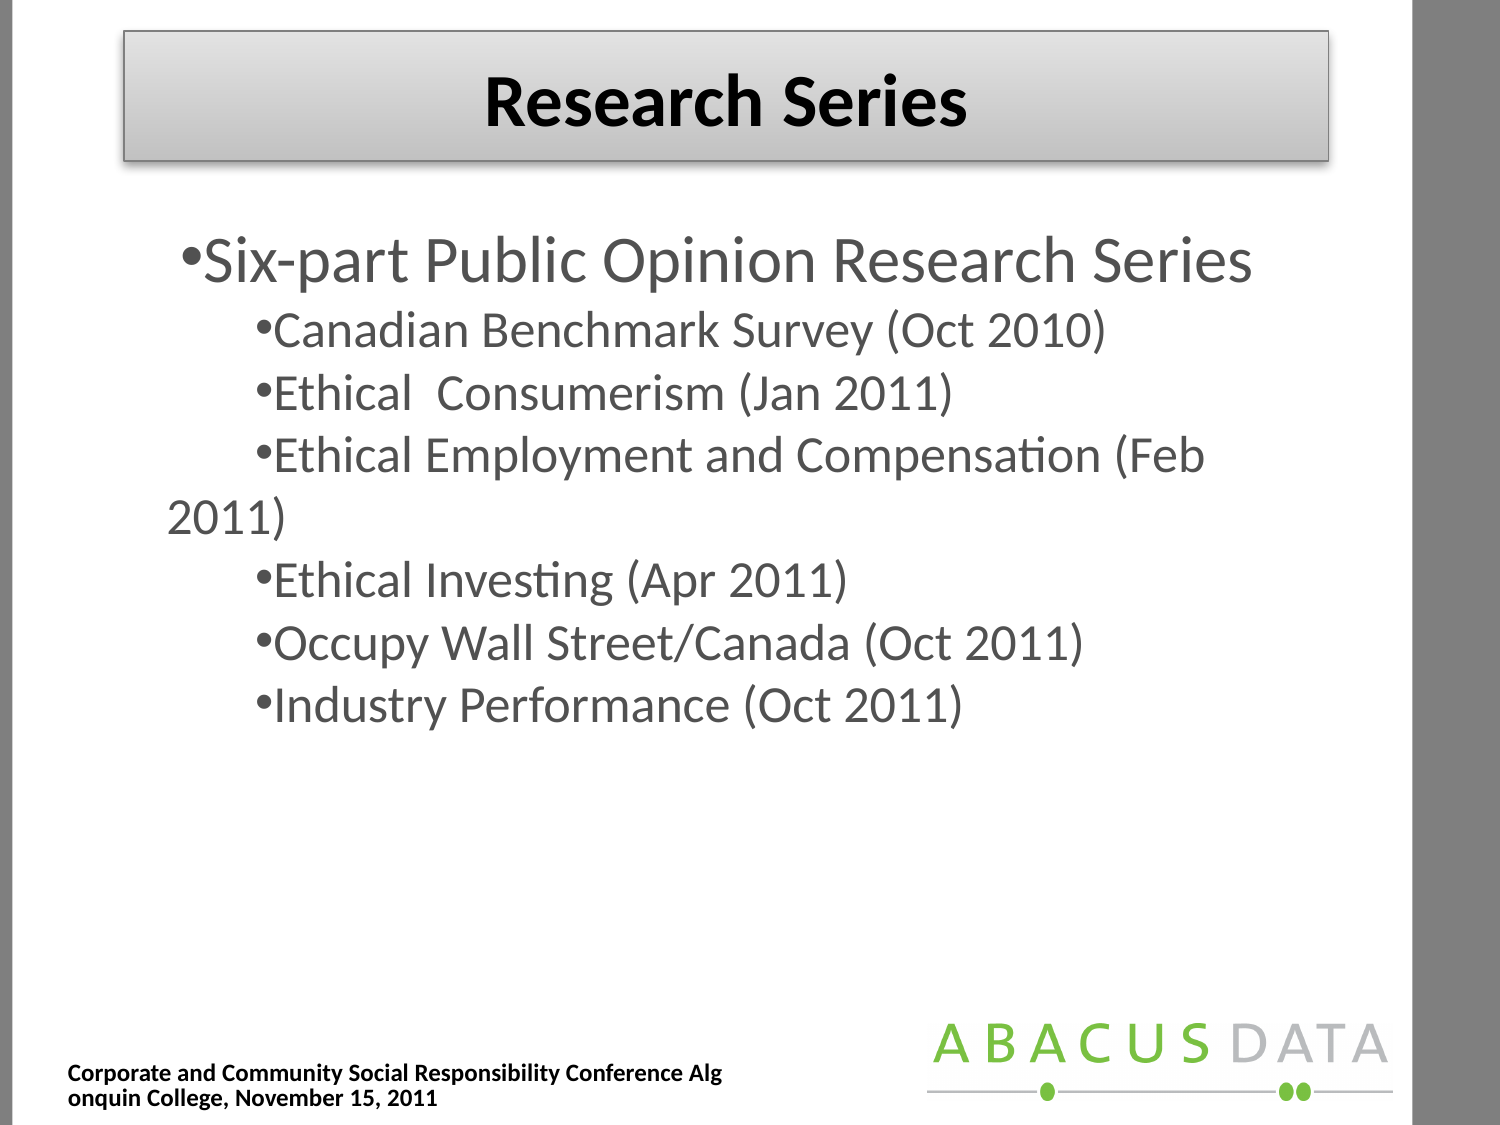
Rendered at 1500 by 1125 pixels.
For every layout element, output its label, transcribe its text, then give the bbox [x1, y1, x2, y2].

list Research Series [123, 31, 1329, 161]
footer Corporate and Community Social Responsibility Conference Algonquin College, November 15, 2011 [53, 1046, 750, 1097]
text_box Six-part Public Opinion Research Series Canadian Benchmark Survey (Oct 2010) Ethical Consumerism (Jan 2011) Ethical Employment and Compensation (Feb 2011) Ethical Investing (Apr 2011) Occupy Wall Street/Canada (Oct 2011) Industry Performance (Oct 2011) [76, 208, 1353, 811]
picture [927, 1023, 1393, 1101]
